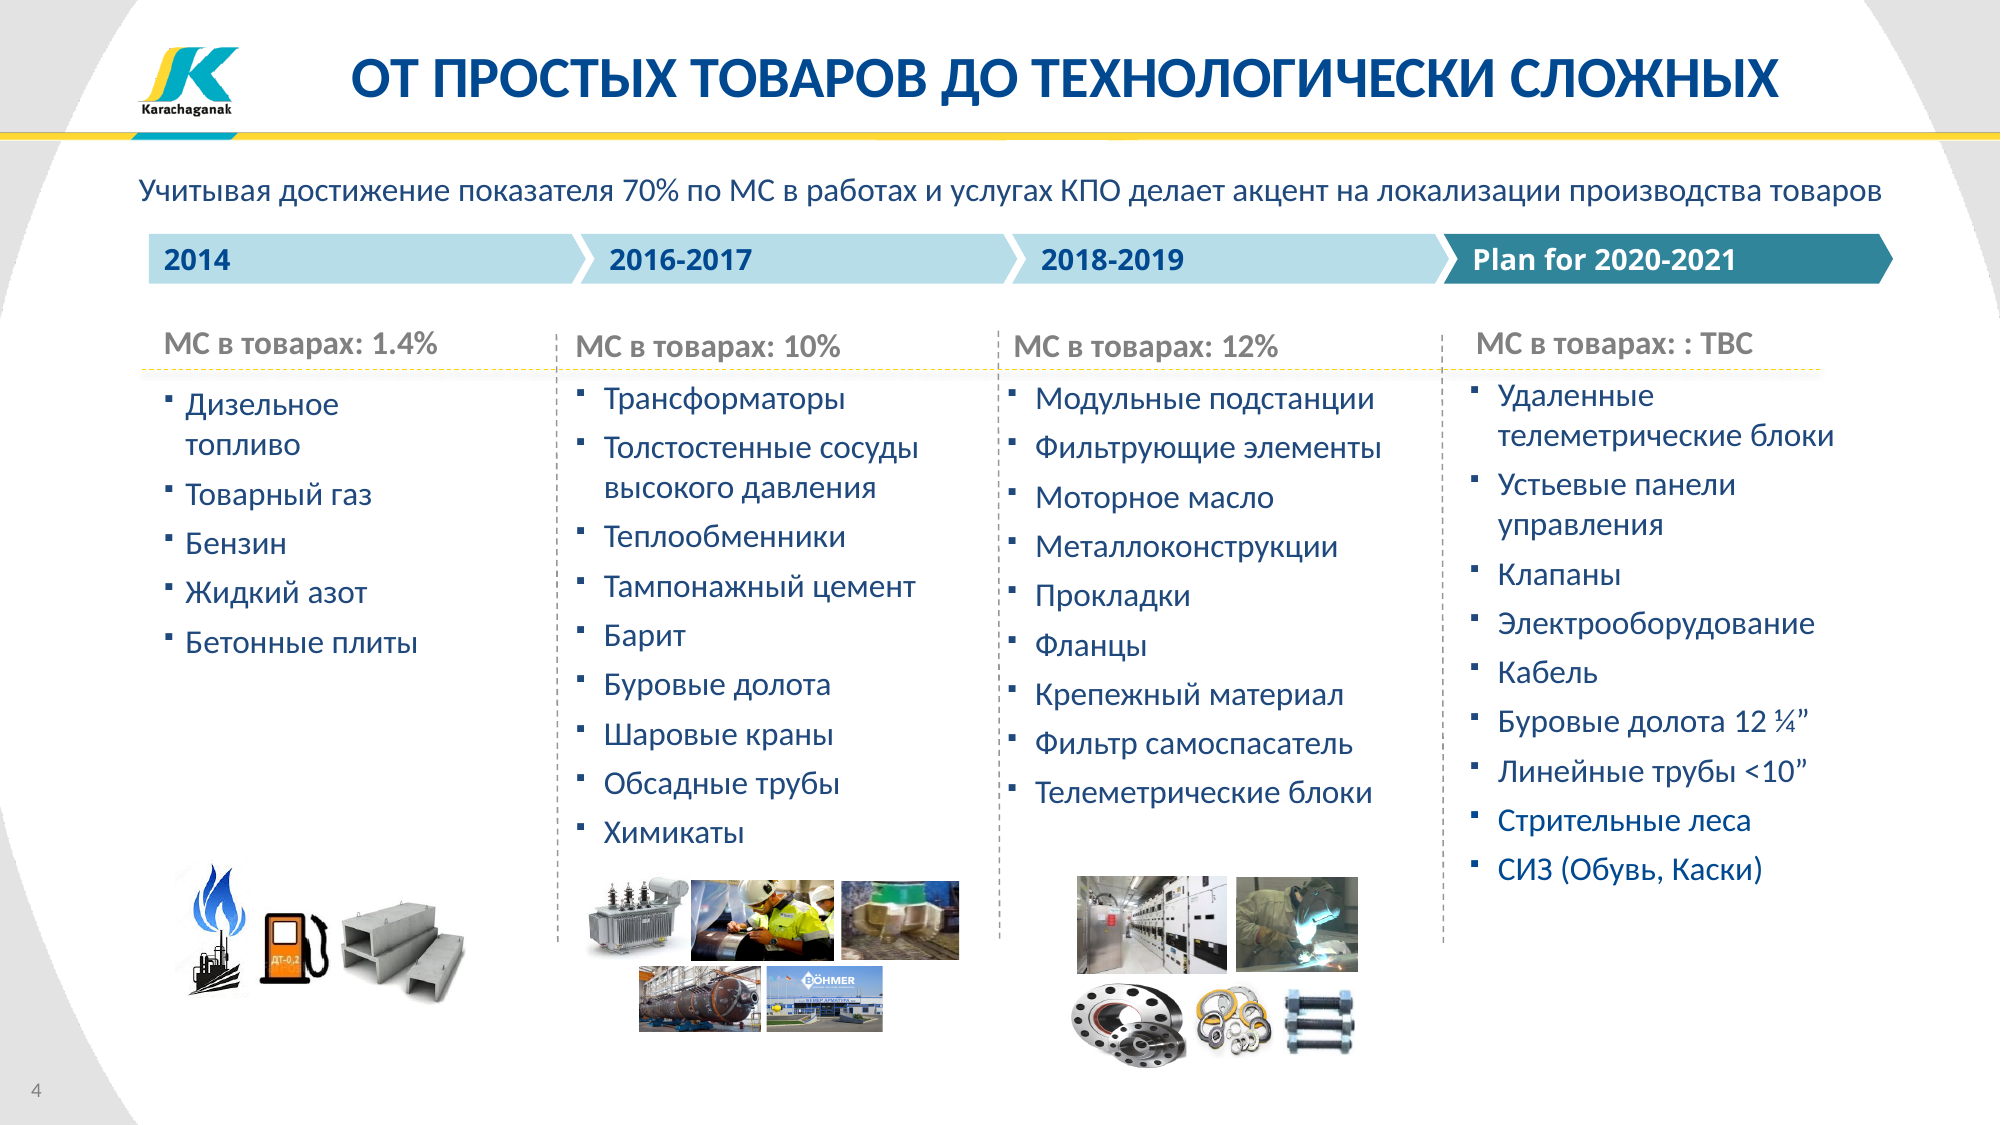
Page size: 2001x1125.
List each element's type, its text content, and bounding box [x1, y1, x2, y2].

text_box Учитывая достижение показателя 70% по МС в работах и услугах КПО делает акцент на локализации производства товаров [138, 167, 1904, 208]
title ОТ ПРОСТЫХ ТОВАРОВ ДО ТЕХНОЛОГИЧЕСКИ СЛОЖНЫХ [275, 31, 1857, 117]
text_box 4 [16, 1068, 317, 1107]
picture [0, 0, 2000, 1125]
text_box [141, 233, 1894, 1070]
